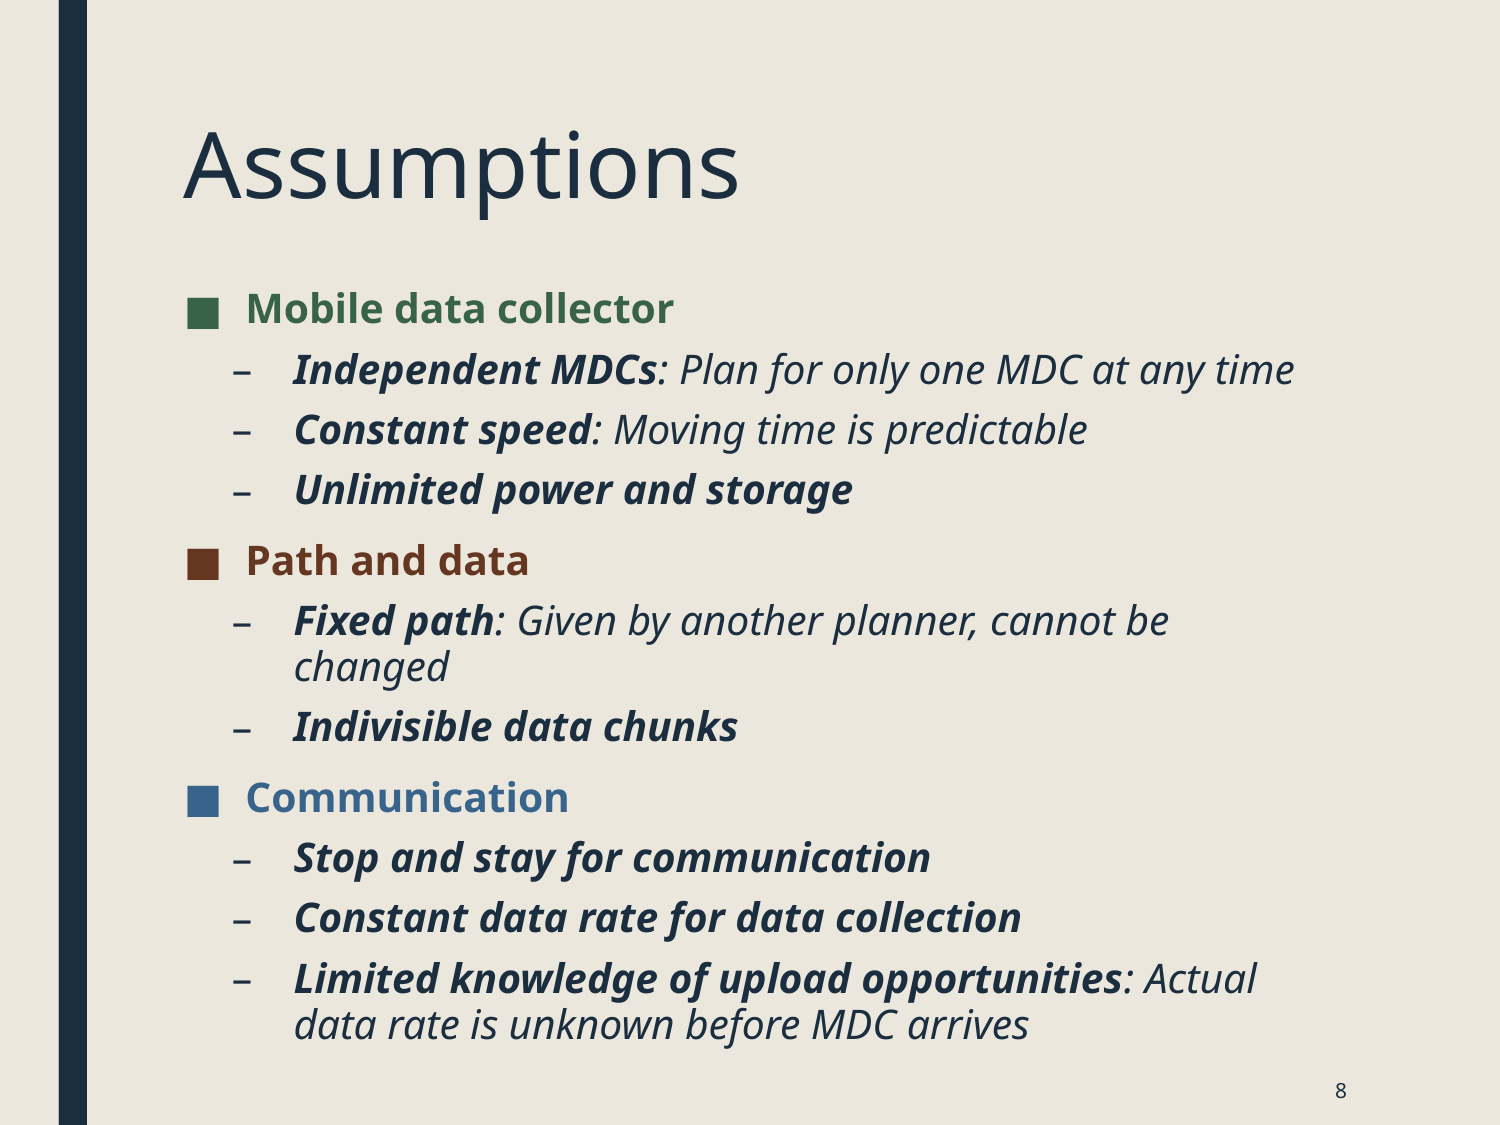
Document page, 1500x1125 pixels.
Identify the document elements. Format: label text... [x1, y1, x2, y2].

list Mobile data collector Independent MDCs: Plan for only one MDC at any time Constant speed: Moving time is predictable Unlimited power and storage Path and data Fixed path: Given by another planner, cannot be changed Indivisible data chunks Communication Stop and stay for communication Constant data rate for data collection Limited knowledge of upload opportunities: Actual data rate is unknown before MDC arrives [168, 279, 1351, 1059]
title Assumptions [168, 112, 1351, 263]
slide_number 8 [1165, 1058, 1362, 1125]
